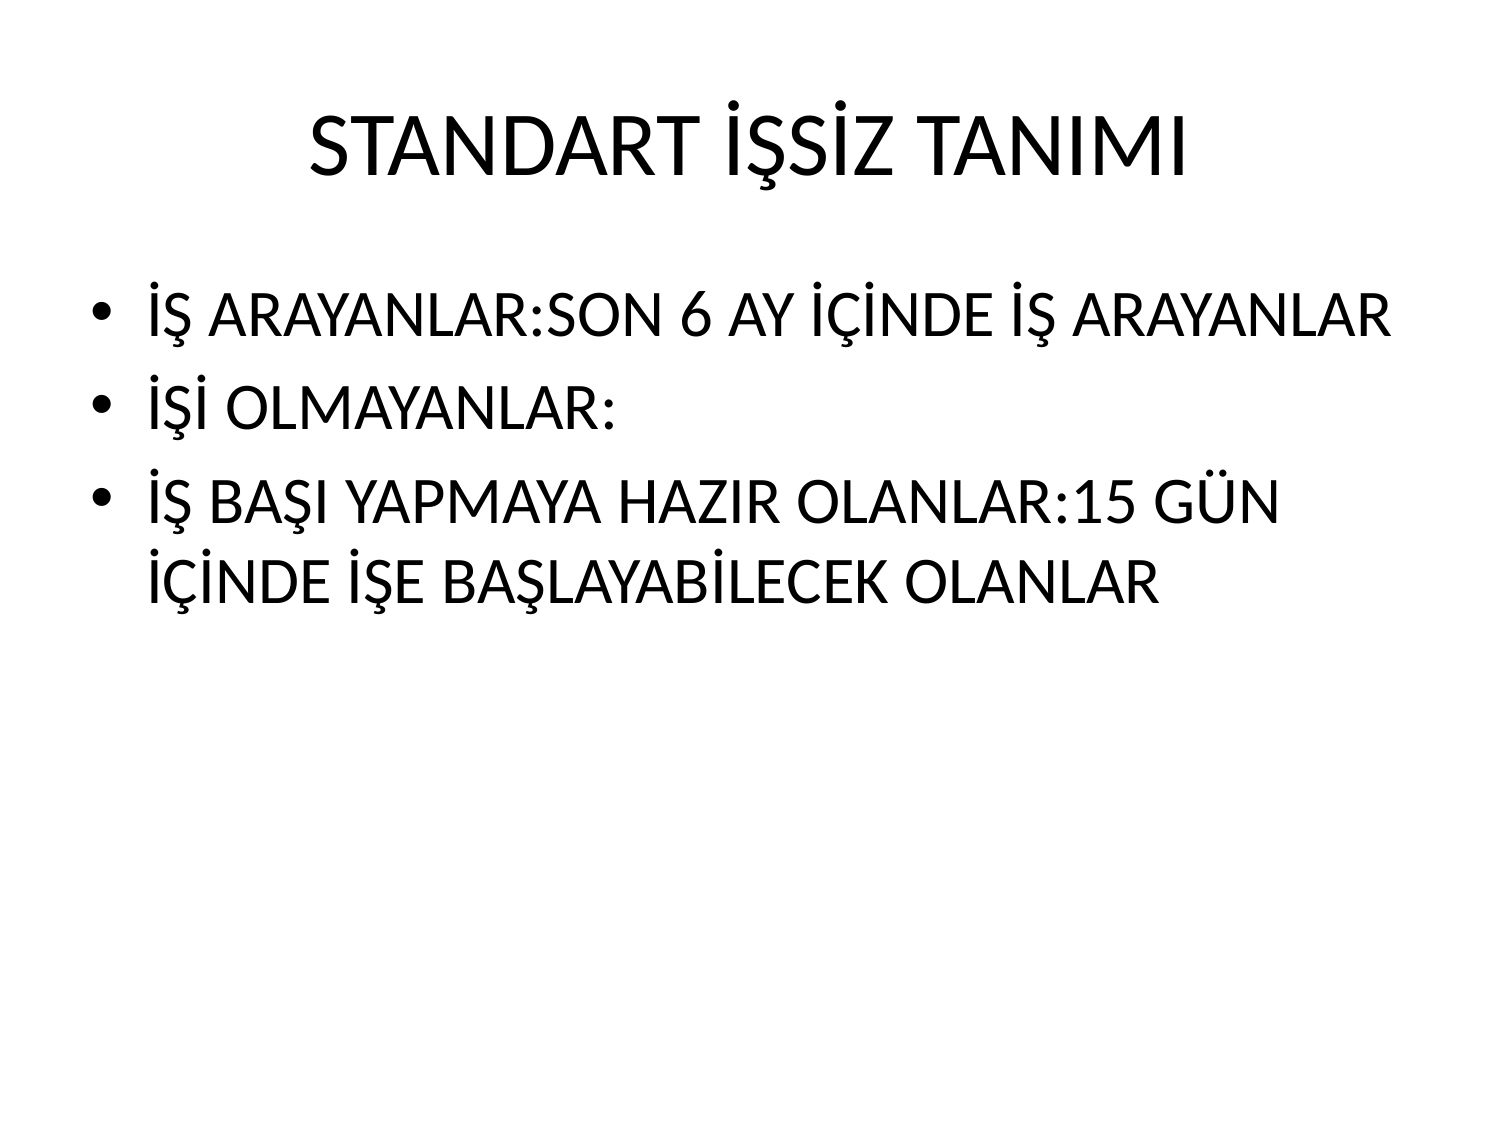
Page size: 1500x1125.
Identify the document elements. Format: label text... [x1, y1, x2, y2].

list İŞ ARAYANLAR:SON 6 AY İÇİNDE İŞ ARAYANLAR İŞİ OLMAYANLAR: İŞ BAŞI YAPMAYA HAZIR OLANLAR:15 GÜN İÇİNDE İŞE BAŞLAYABİLECEK OLANLAR [75, 262, 1425, 1005]
title STANDART İŞSİZ TANIMI [75, 45, 1425, 233]
